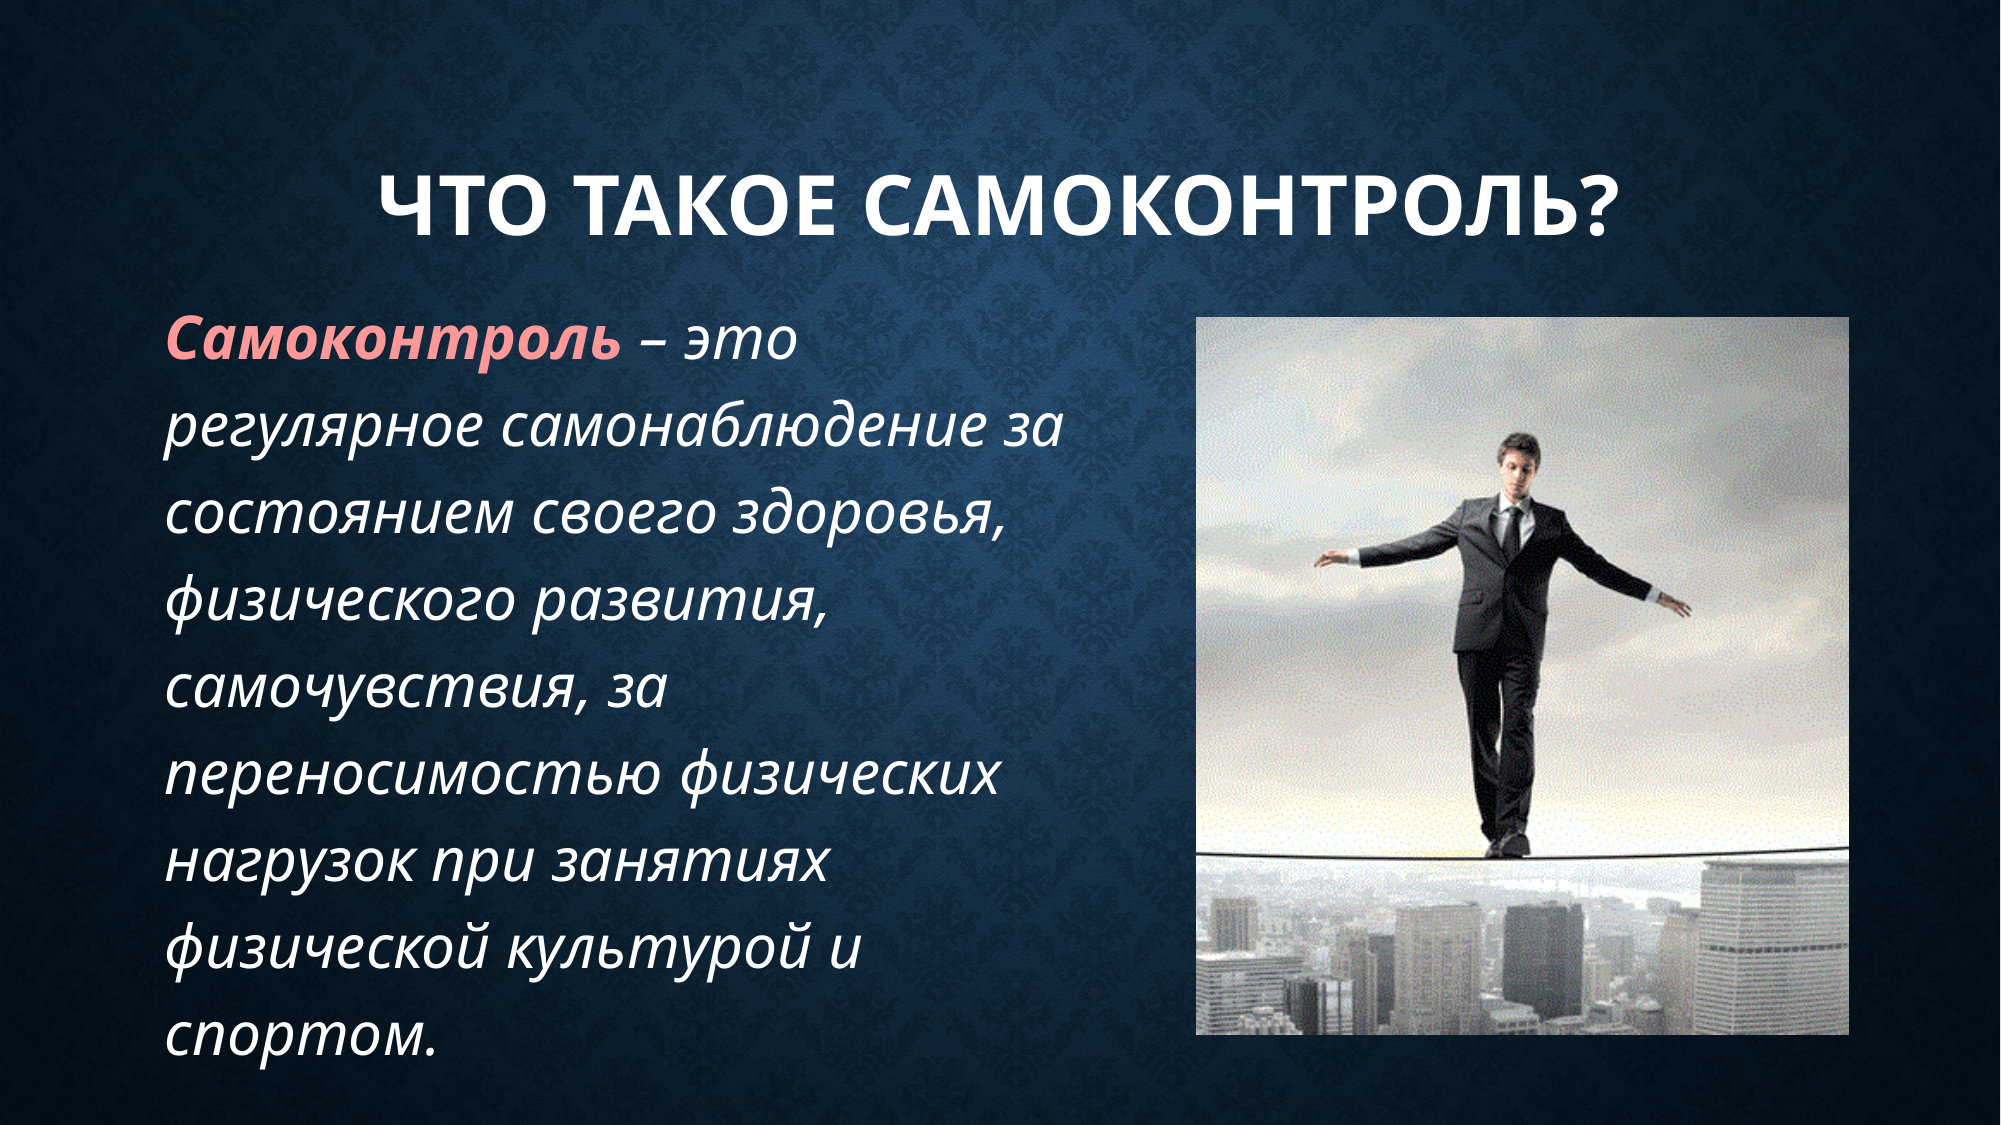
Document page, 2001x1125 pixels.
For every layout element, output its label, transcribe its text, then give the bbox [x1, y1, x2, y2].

picture [1196, 317, 1849, 1035]
title Что такое самоконтроль? [149, 99, 1849, 318]
list Самоконтроль – это регулярное самонаблюдение за состоянием своего здоровья, физического развития, самочувствия, за переносимостью физических нагрузок при занятиях физической культурой и спортом. [149, 317, 1127, 1035]
